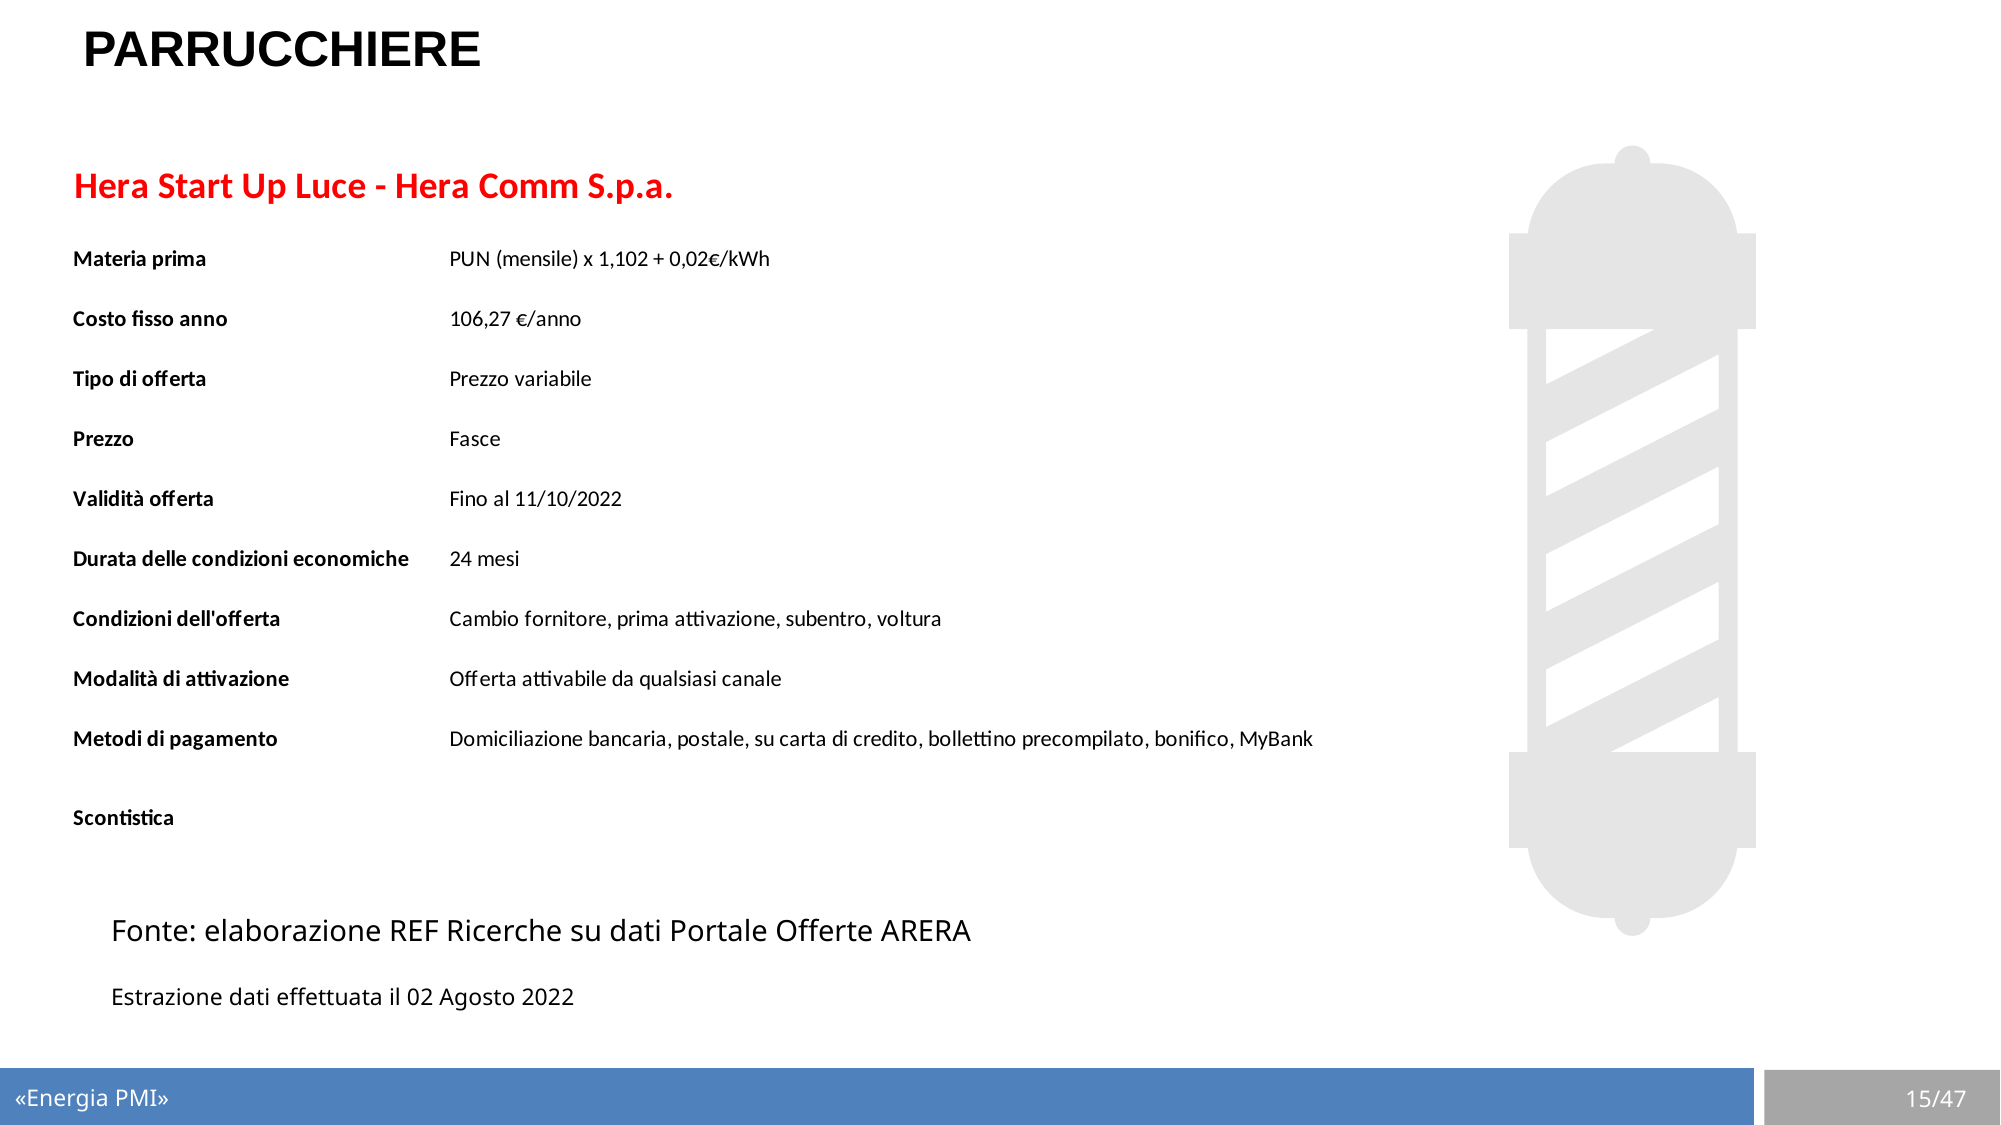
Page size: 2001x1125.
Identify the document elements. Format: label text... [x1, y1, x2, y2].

text_box PARRUCCHIERE [68, 0, 1957, 101]
text_box Fonte: elaborazione REF Ricerche su dati Portale Offerte ARERA Estrazione dati effettuata il 02 Agosto 2022 [96, 904, 987, 1017]
text_box [1509, 145, 1756, 936]
picture [67, 167, 1368, 838]
